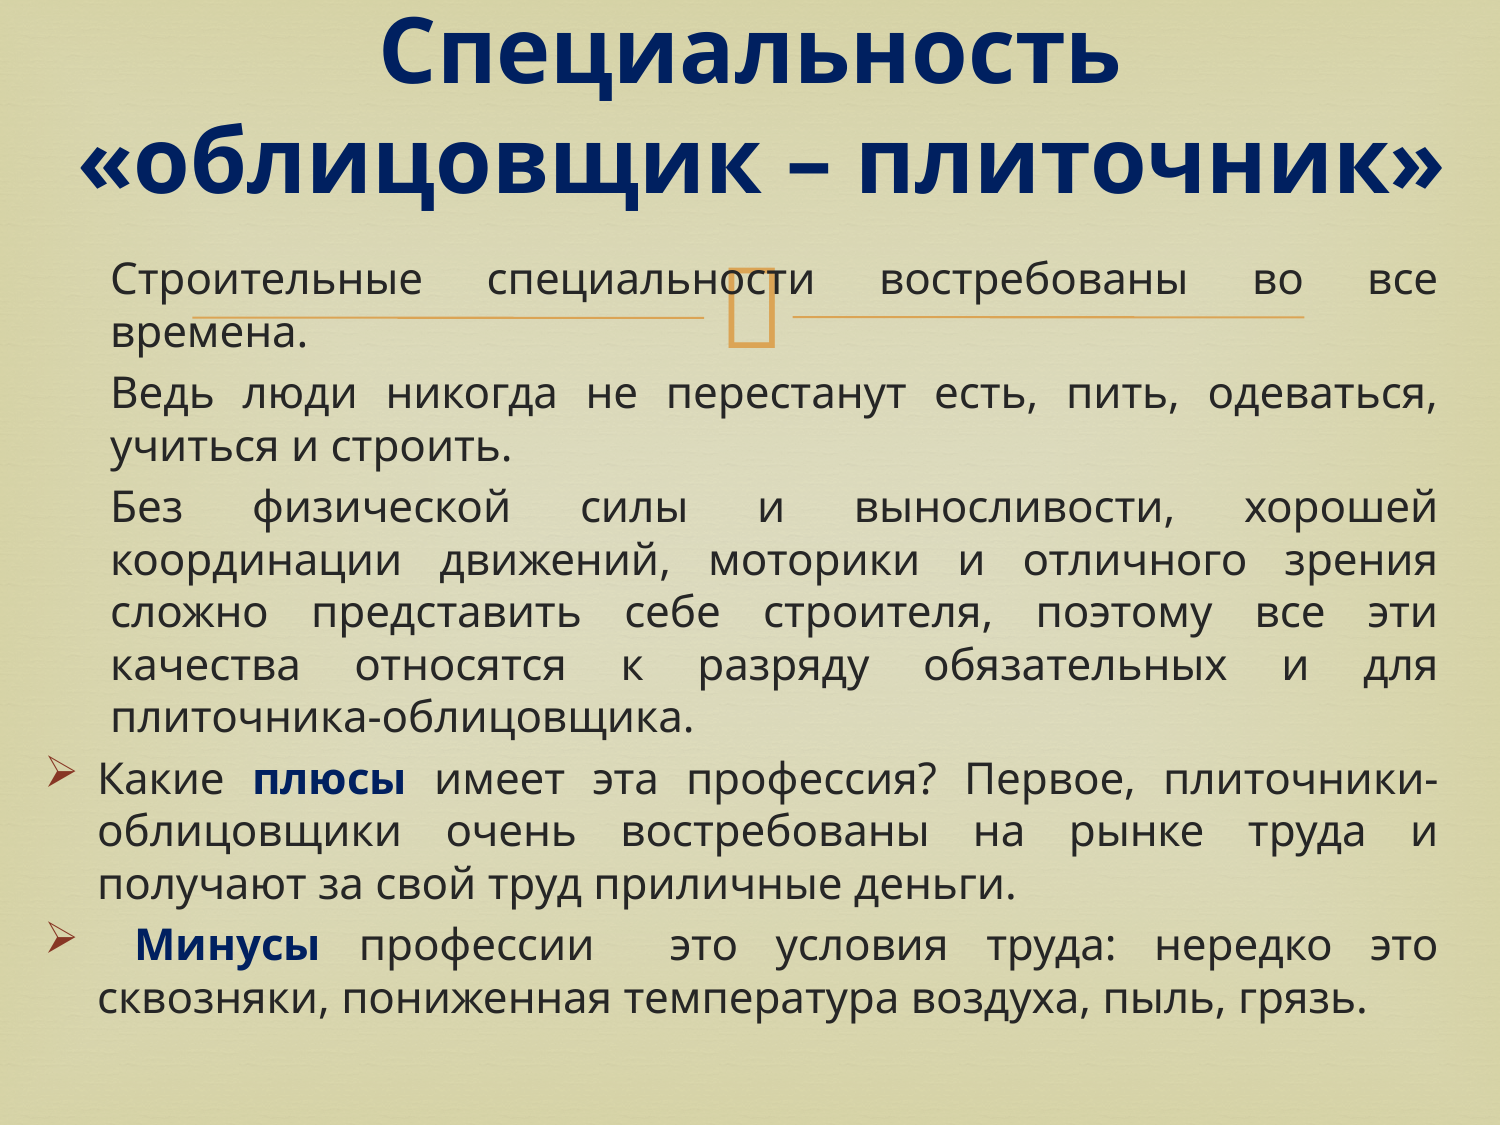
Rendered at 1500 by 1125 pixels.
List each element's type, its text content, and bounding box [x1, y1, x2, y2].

list Строительные специальности востребованы во все времена. Ведь люди никогда не перестанут есть, пить, одеваться, учиться и строить. Без физической силы и выносливости, хорошей координации движений, моторики и отличного зрения сложно представить себе строителя, поэтому все эти качества относятся к разряду обязательных и для плиточника-облицовщика. Какие плюсы имеет эта профессия? Первое, плиточники-облицовщики очень востребованы на рынке труда и получают за свой труд приличные деньги. Минусы профессии это условия труда: нередко это сквозняки, пониженная температура воздуха, пыль, грязь. [29, 243, 1455, 1036]
title Специальность «облицовщик – плиточник» [50, 19, 1475, 185]
